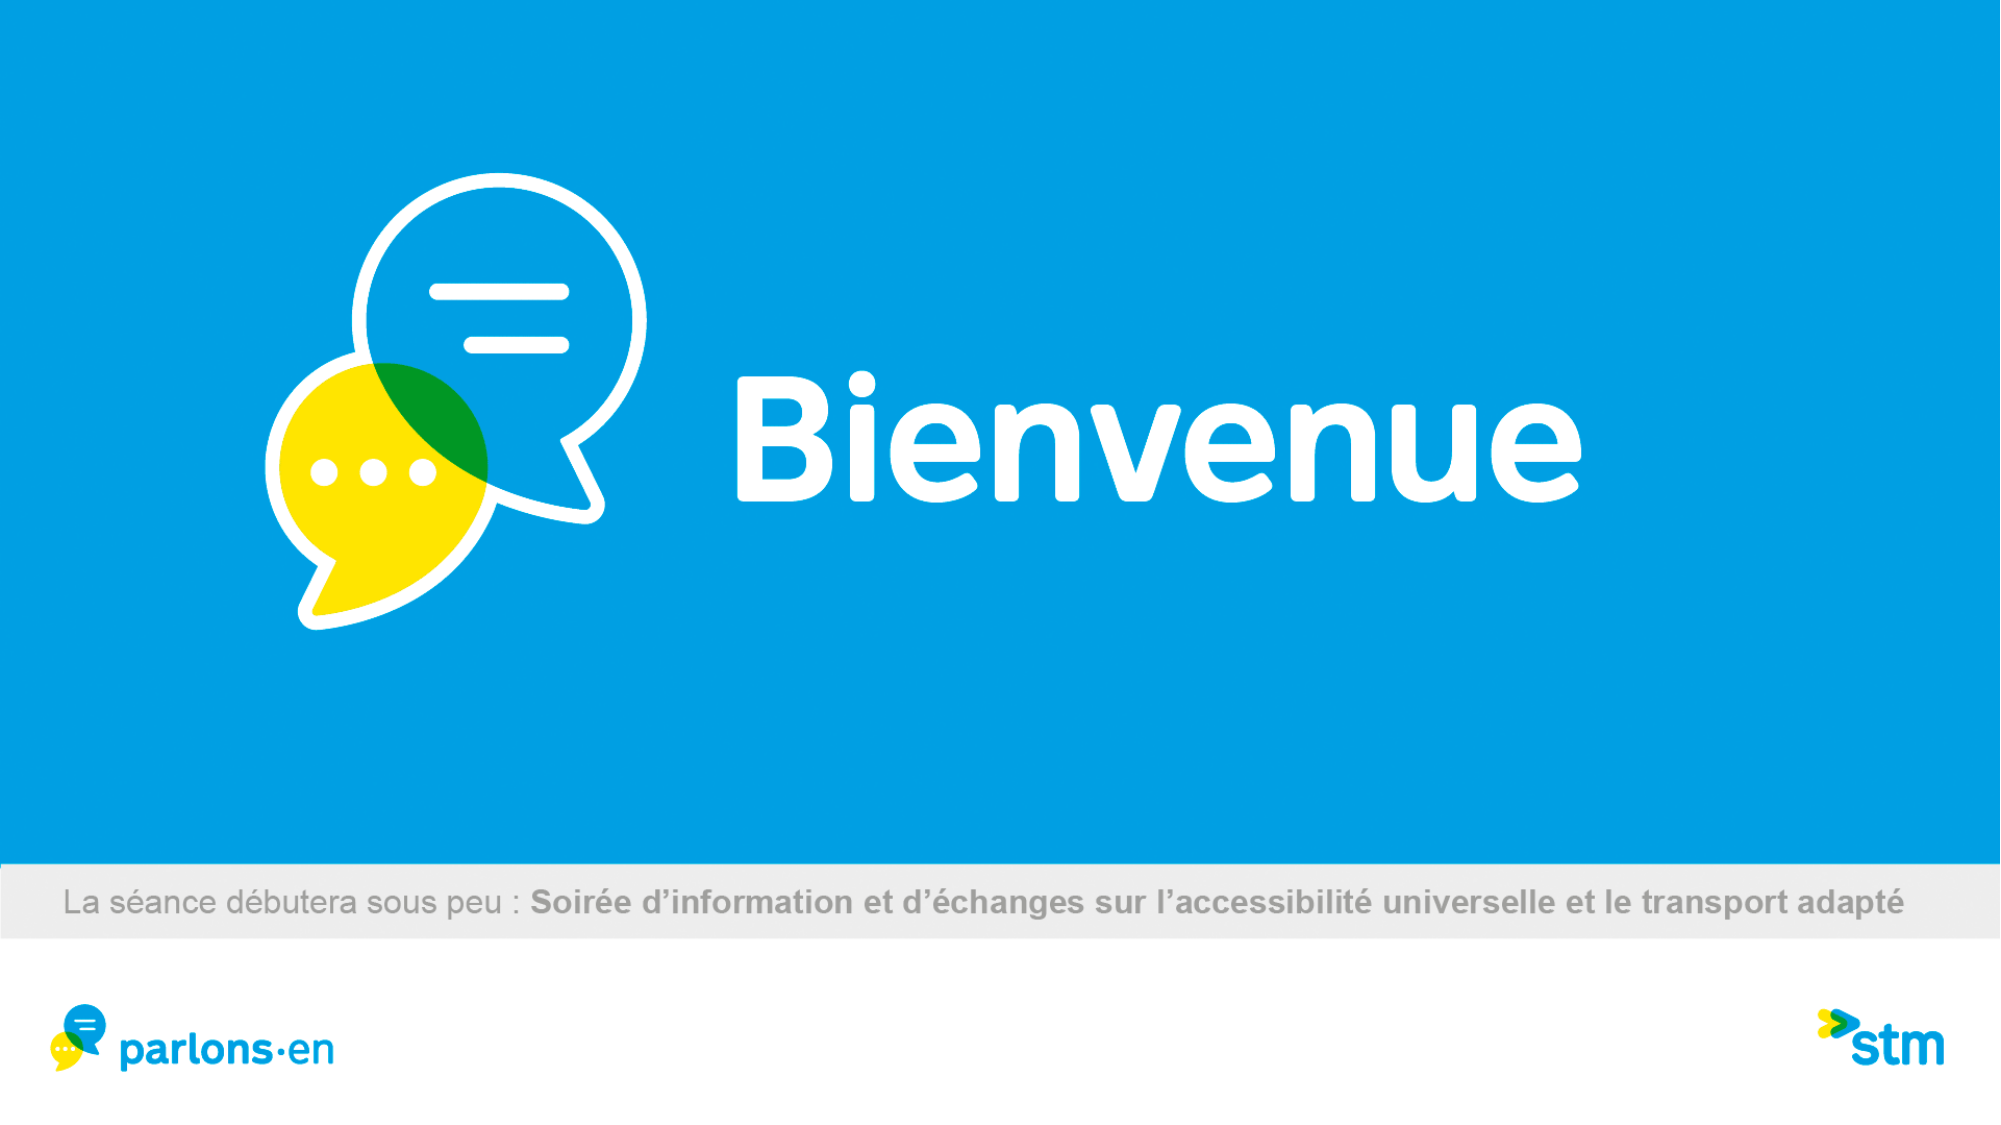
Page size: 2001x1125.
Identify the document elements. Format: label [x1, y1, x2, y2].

picture [0, 864, 2001, 1125]
picture [738, 377, 832, 501]
picture [995, 404, 1079, 501]
picture [1491, 404, 1581, 502]
picture [849, 371, 875, 397]
picture [1291, 404, 1374, 501]
picture [1392, 405, 1475, 502]
picture [1185, 404, 1274, 502]
picture [890, 404, 980, 502]
picture [851, 405, 874, 501]
picture [265, 174, 646, 629]
picture [1091, 405, 1181, 501]
